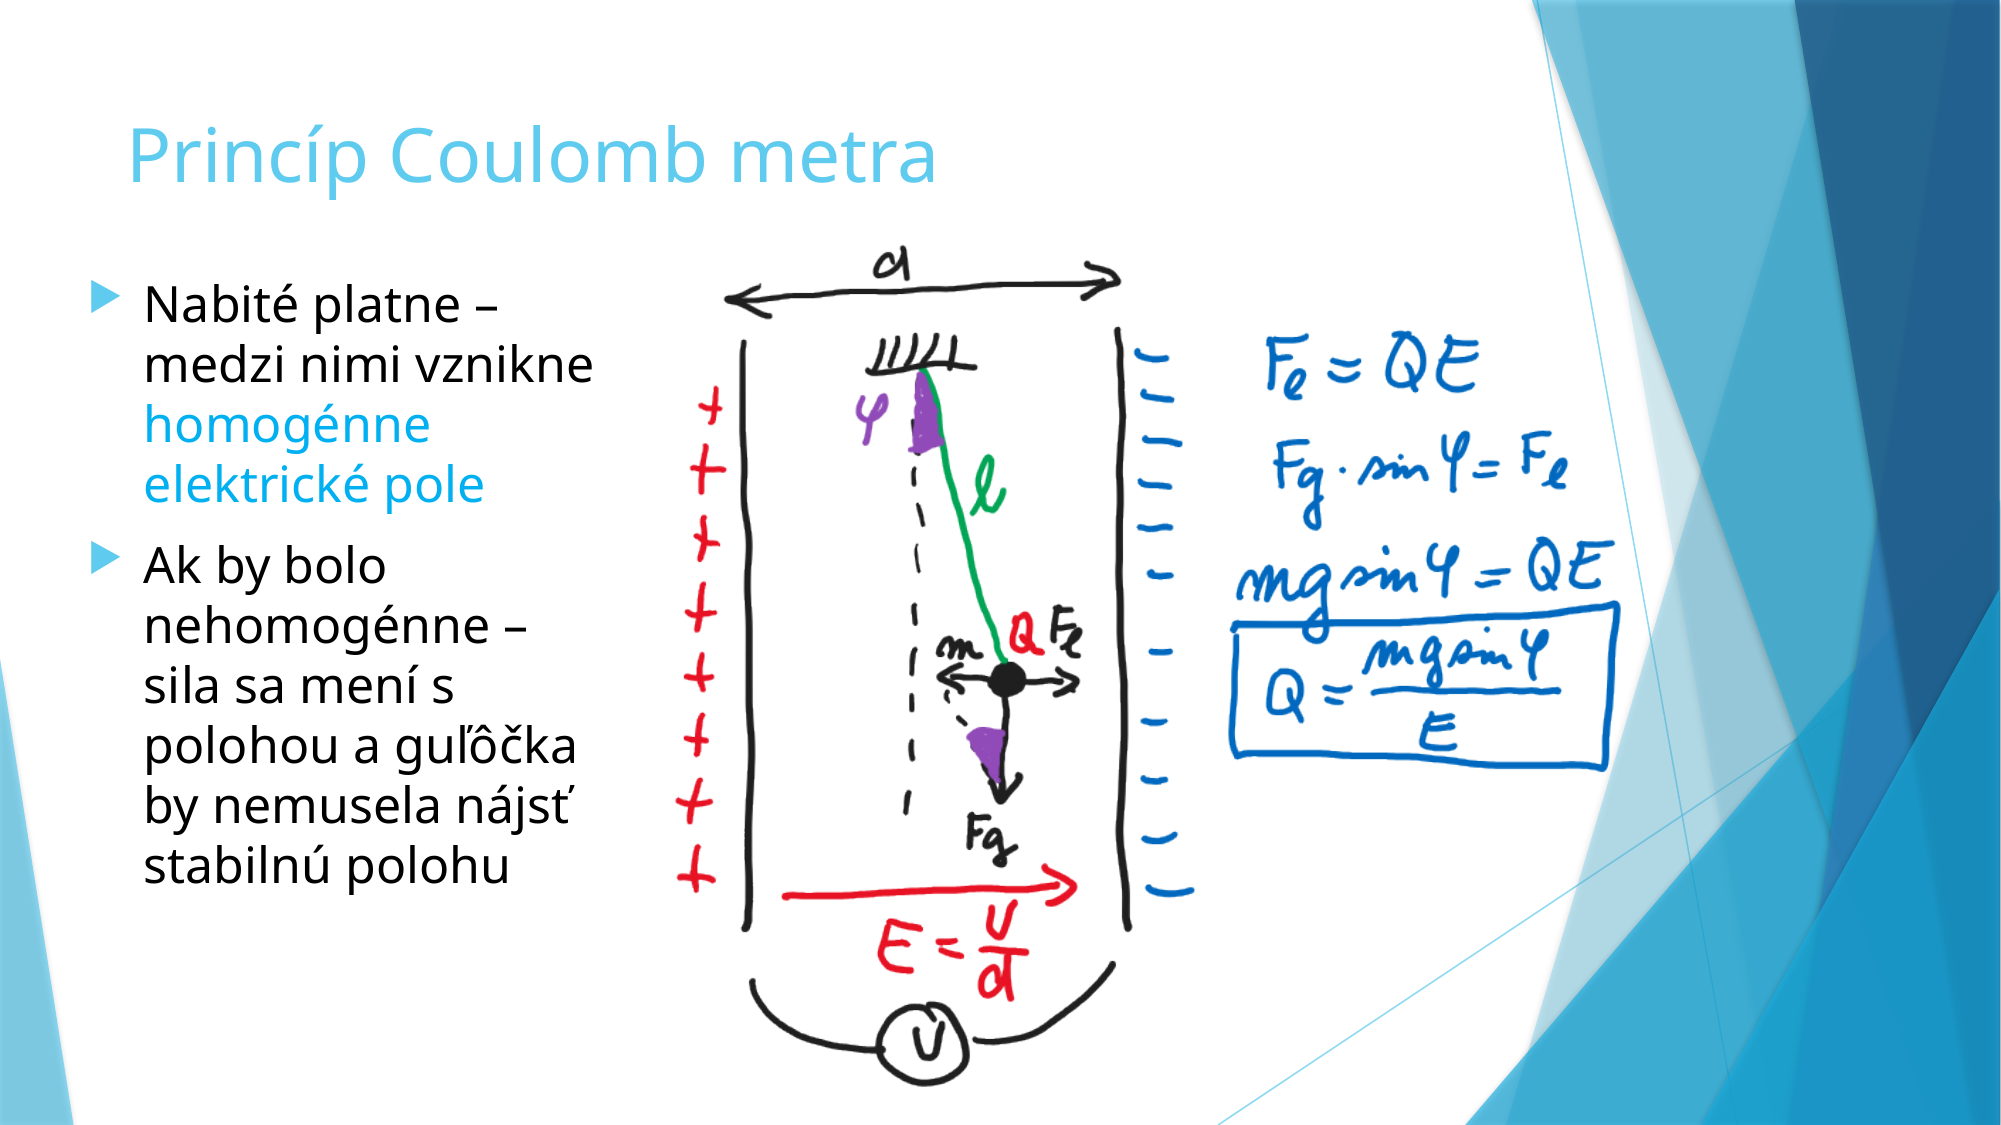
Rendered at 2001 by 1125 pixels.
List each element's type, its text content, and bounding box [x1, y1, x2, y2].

list Nabité platne – medzi nimi vznikne homogénne elektrické pole Ak by bolo nehomogénne – sila sa mení s polohou a guľôčka by nemusela nájsť stabilnú polohu [72, 264, 630, 1125]
picture [649, 201, 1639, 1100]
title Princíp Coulomb metra [111, 99, 1522, 317]
